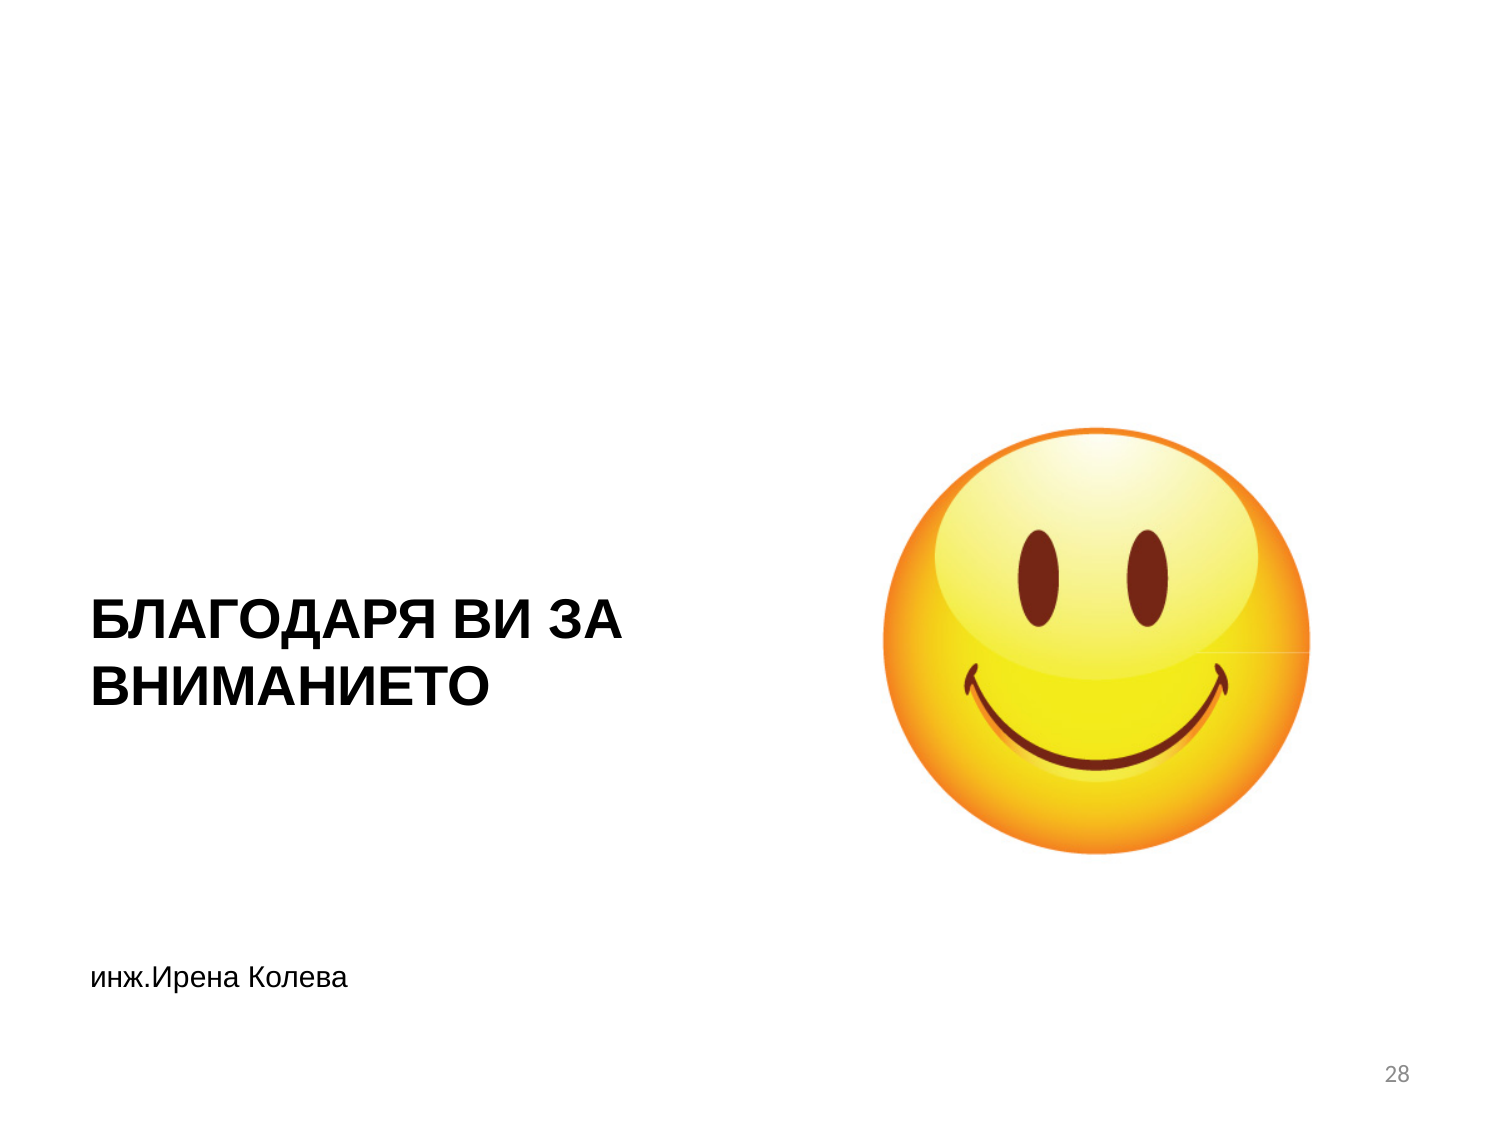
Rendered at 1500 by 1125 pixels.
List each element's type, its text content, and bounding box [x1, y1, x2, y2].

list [780, 332, 1407, 935]
list БЛАГОДАРЯ ВИ ЗА ВНИМАНИЕТО инж.Ирена Колева [75, 262, 738, 1005]
slide_number 28 [1074, 1042, 1425, 1103]
